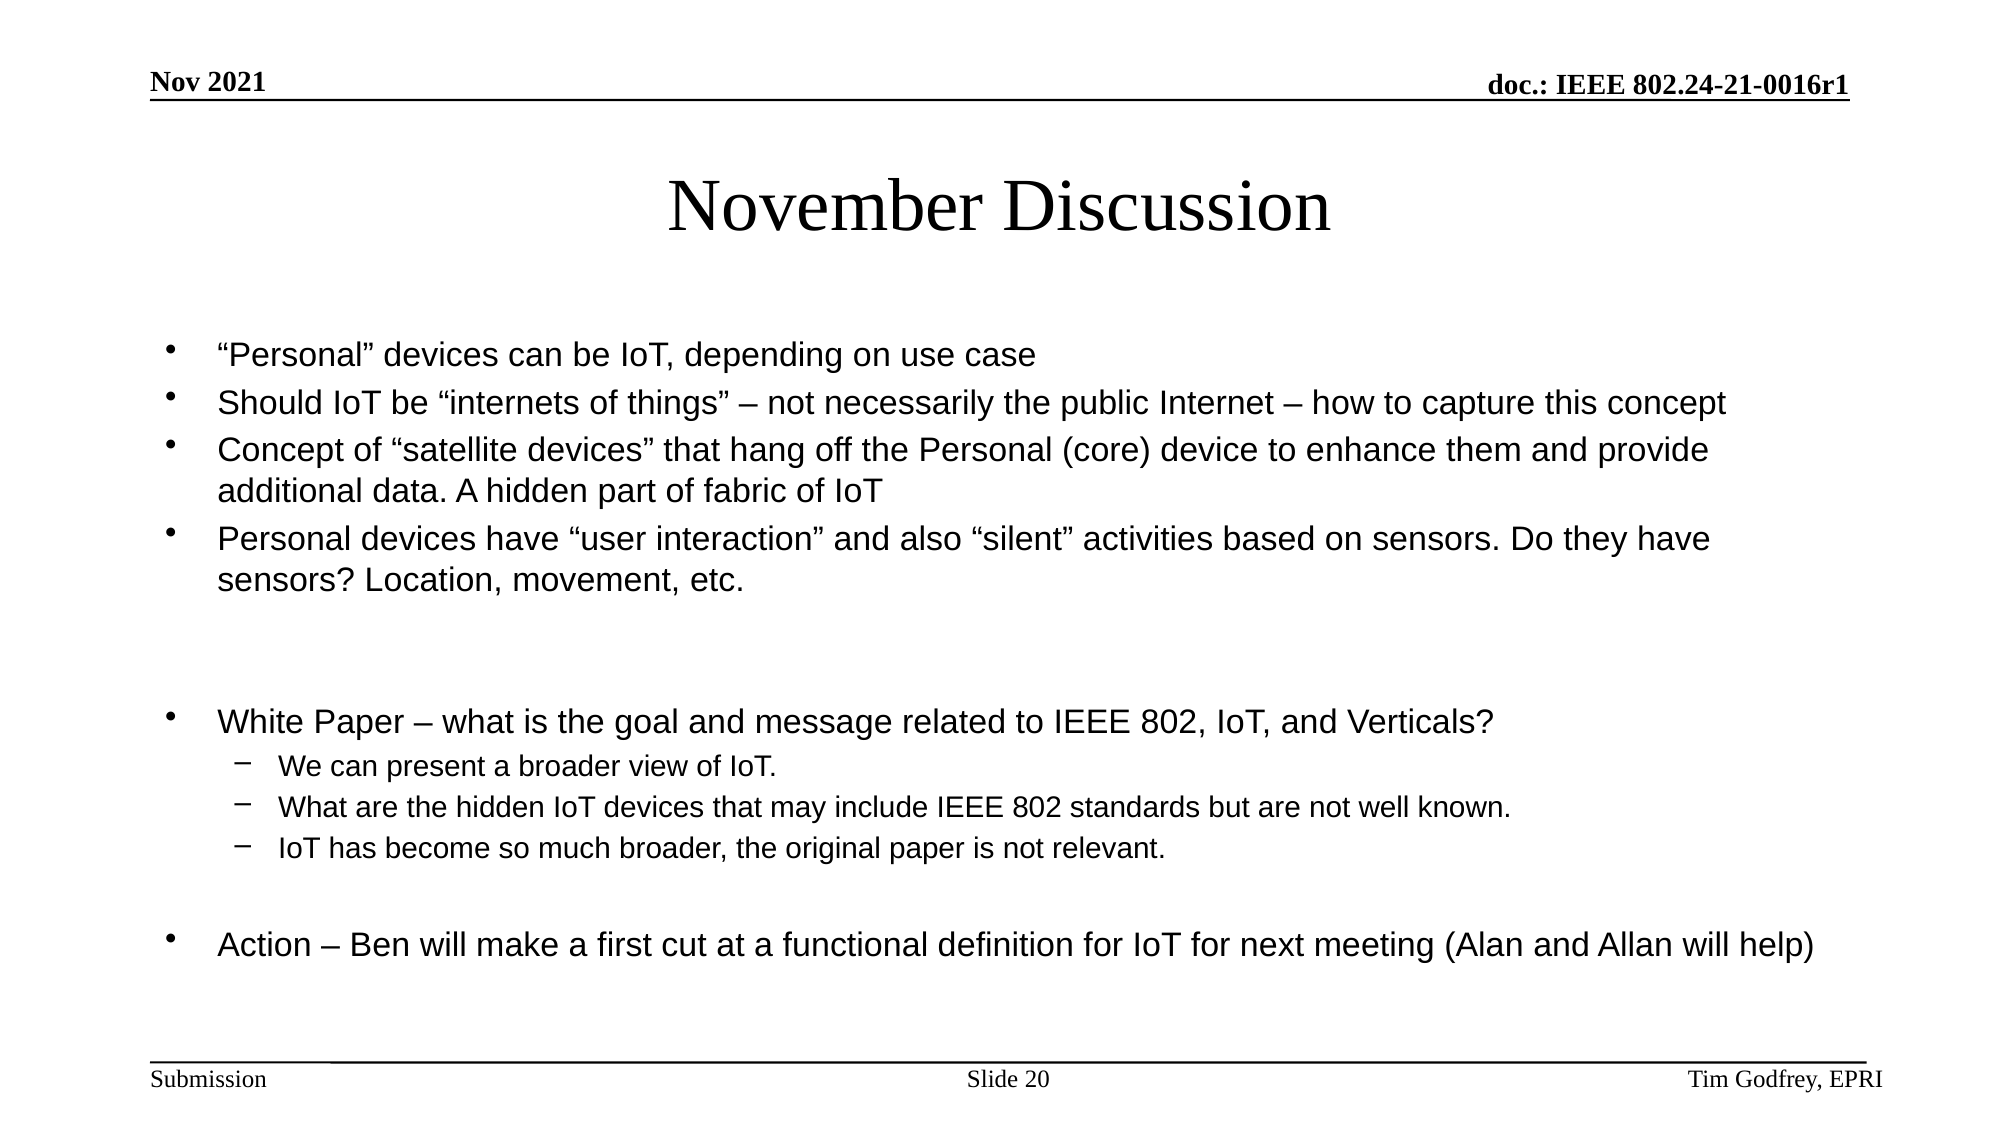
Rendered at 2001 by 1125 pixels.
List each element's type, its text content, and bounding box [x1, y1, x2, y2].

slide_number Slide 20 [937, 1062, 1079, 1108]
footer Tim Godfrey, EPRI [1200, 1062, 1884, 1108]
list “Personal” devices can be IoT, depending on use case Should IoT be “internets of things” – not necessarily the public Internet – how to capture this concept Concept of “satellite devices” that hang off the Personal (core) device to enhance them and provide additional data. A hidden part of fabric of IoT Personal devices have “user interaction” and also “silent” activities based on sensors. Do they have sensors? Location, movement, etc. White Paper – what is the goal and message related to IEEE 802, IoT, and Verticals? We can present a broader view of IoT. What are the hidden IoT devices that may include IEEE 802 standards but are not well known. IoT has become so much broader, the original paper is not relevant. Action – Ben will make a first cut at a functional definition for IoT for next meeting (Alan and Allan will help) [150, 324, 1850, 1000]
title November Discussion [150, 112, 1850, 288]
